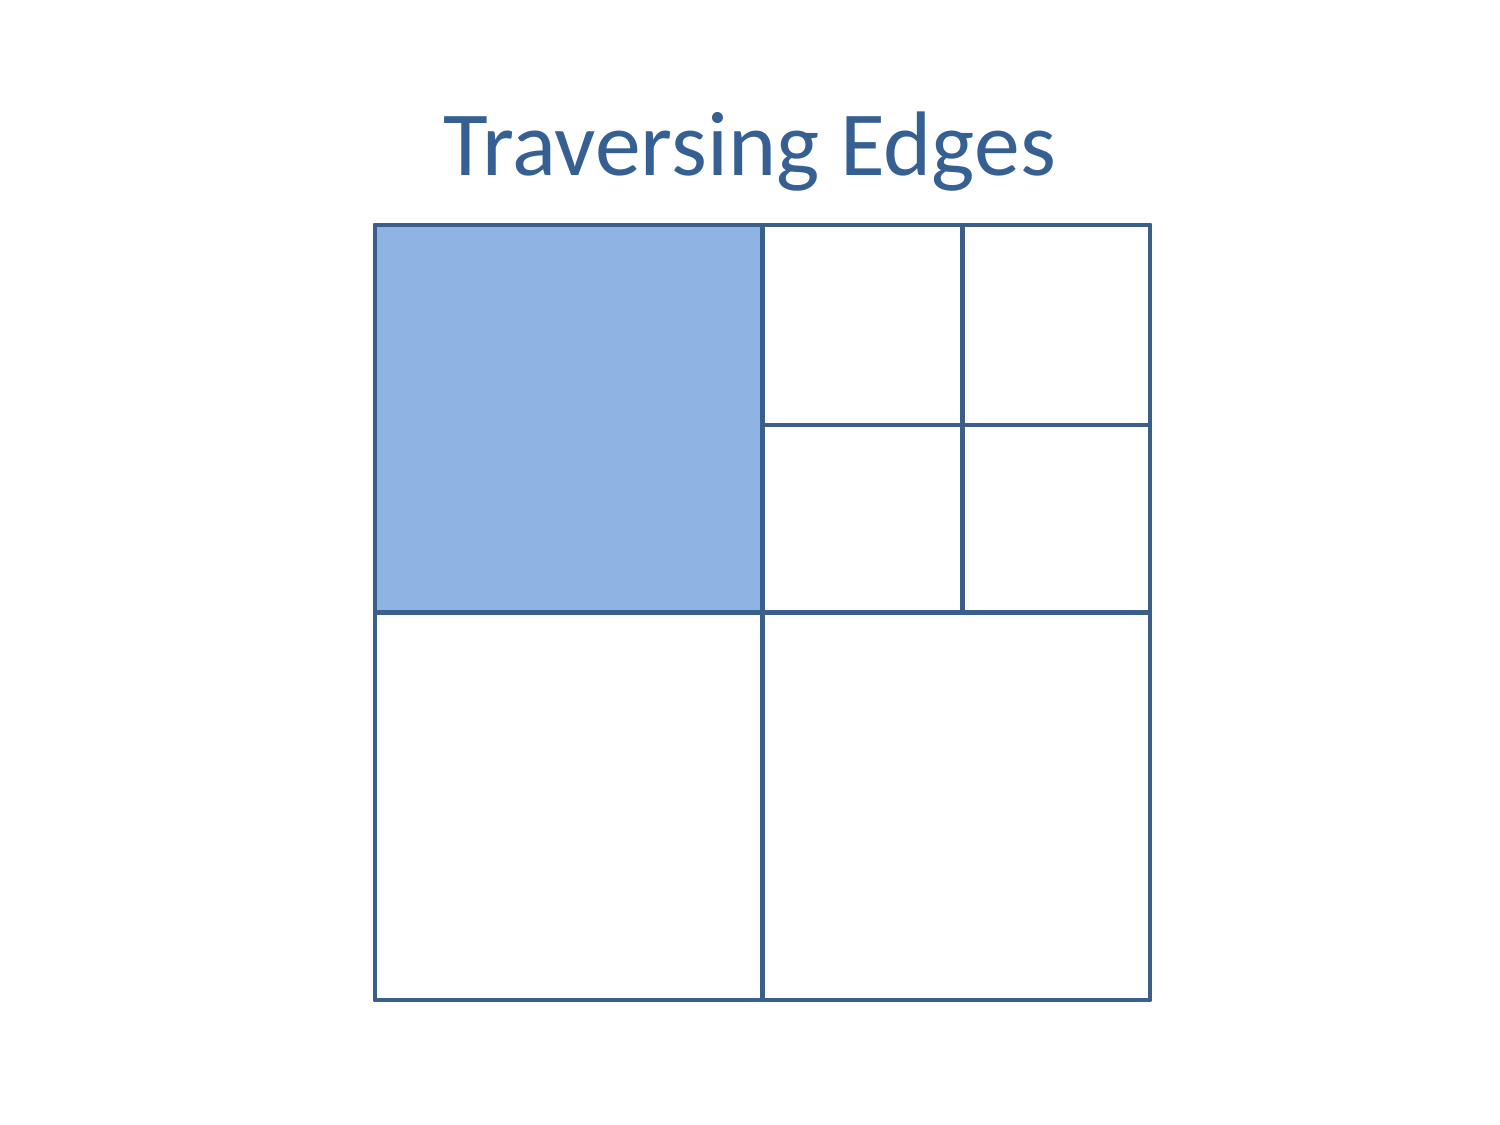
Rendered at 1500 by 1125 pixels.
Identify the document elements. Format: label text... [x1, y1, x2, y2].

text_box [760, 223, 960, 423]
text_box [373, 610, 760, 1002]
title Traversing Edges [75, 45, 1425, 233]
text_box [760, 423, 960, 615]
text_box [760, 615, 1152, 1002]
text_box [960, 423, 1152, 615]
text_box [960, 223, 1152, 423]
text_box [373, 223, 760, 610]
